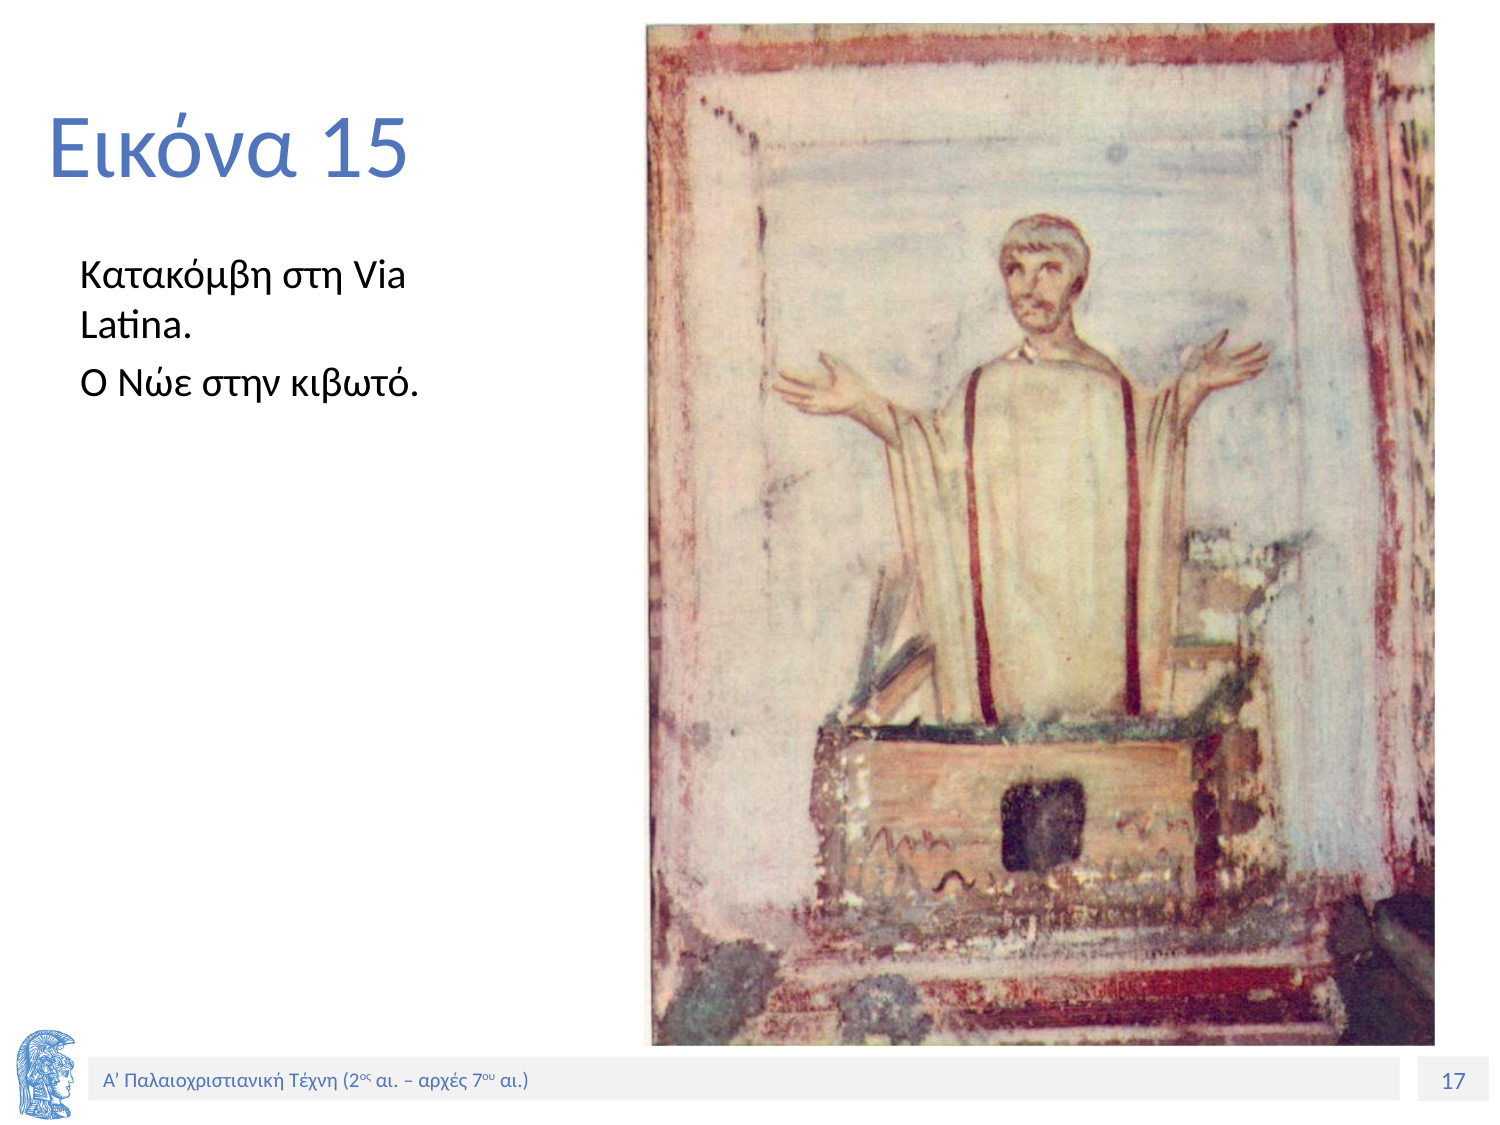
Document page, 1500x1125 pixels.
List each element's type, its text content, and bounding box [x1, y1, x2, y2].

list Κατακόμβη στη Via Latina. Ο Νώε στην κιβωτό. [65, 239, 459, 1024]
picture [9, 1026, 81, 1120]
title Εικόνα 15 [0, 42, 459, 239]
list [643, 21, 1436, 1047]
